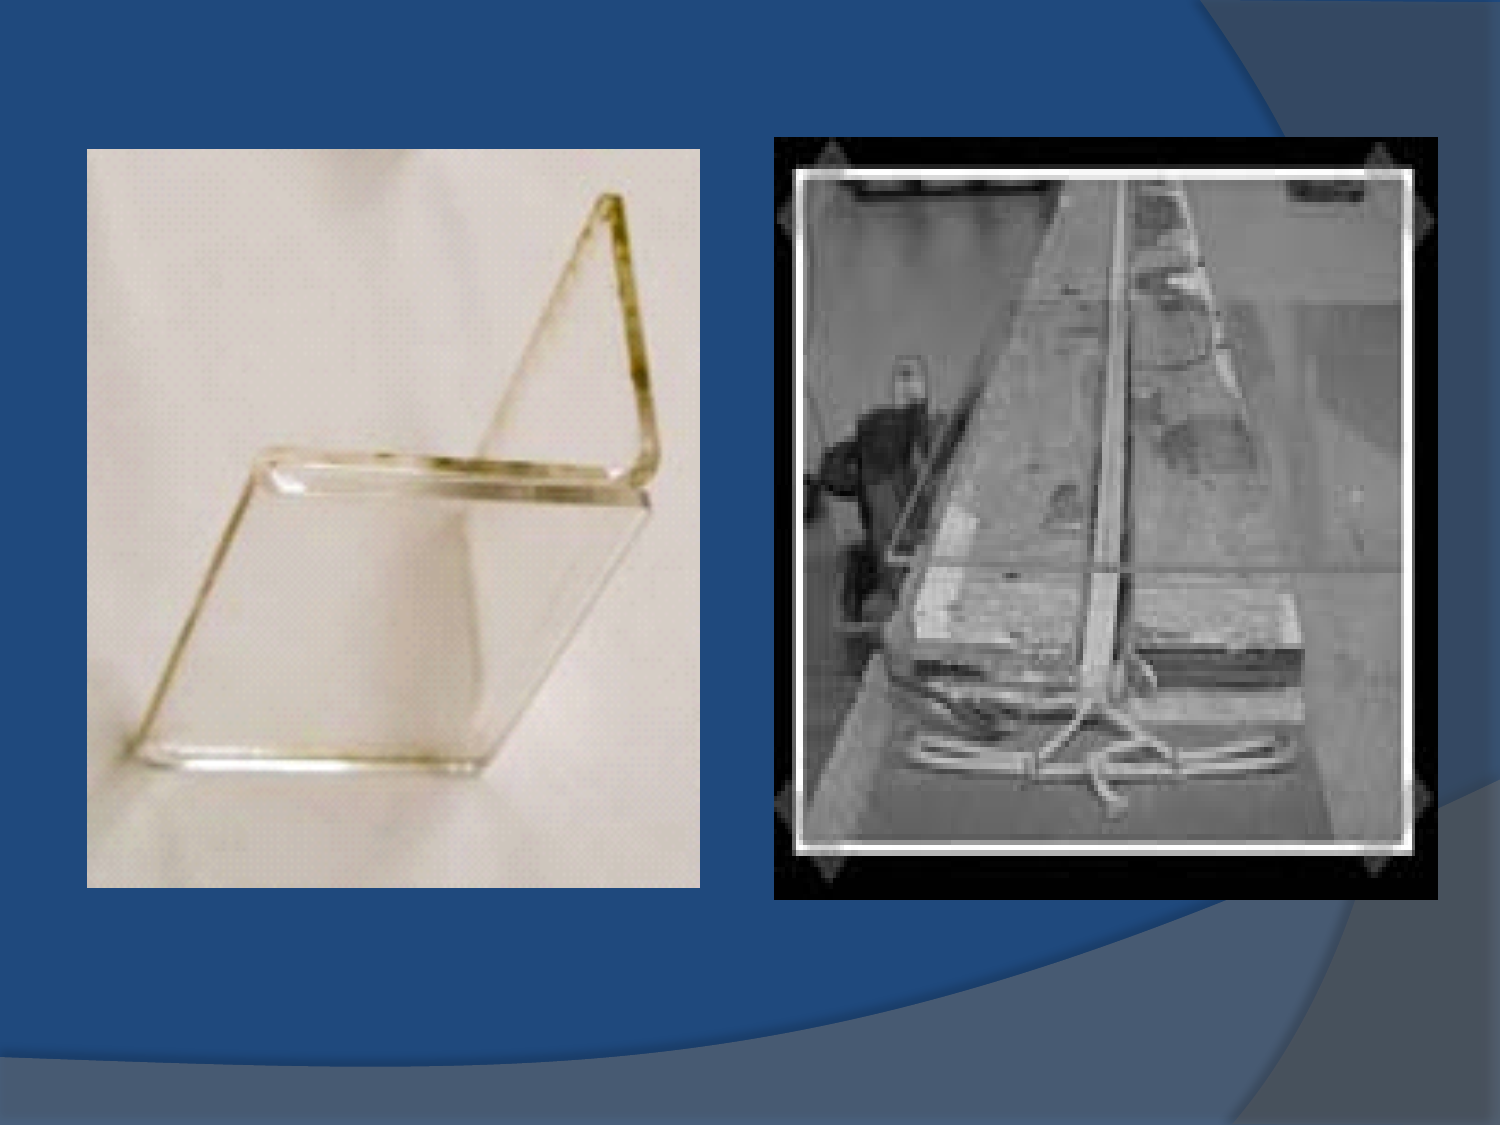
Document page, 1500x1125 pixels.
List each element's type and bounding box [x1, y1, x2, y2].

text_box [87, 149, 701, 888]
text_box [774, 137, 1438, 901]
